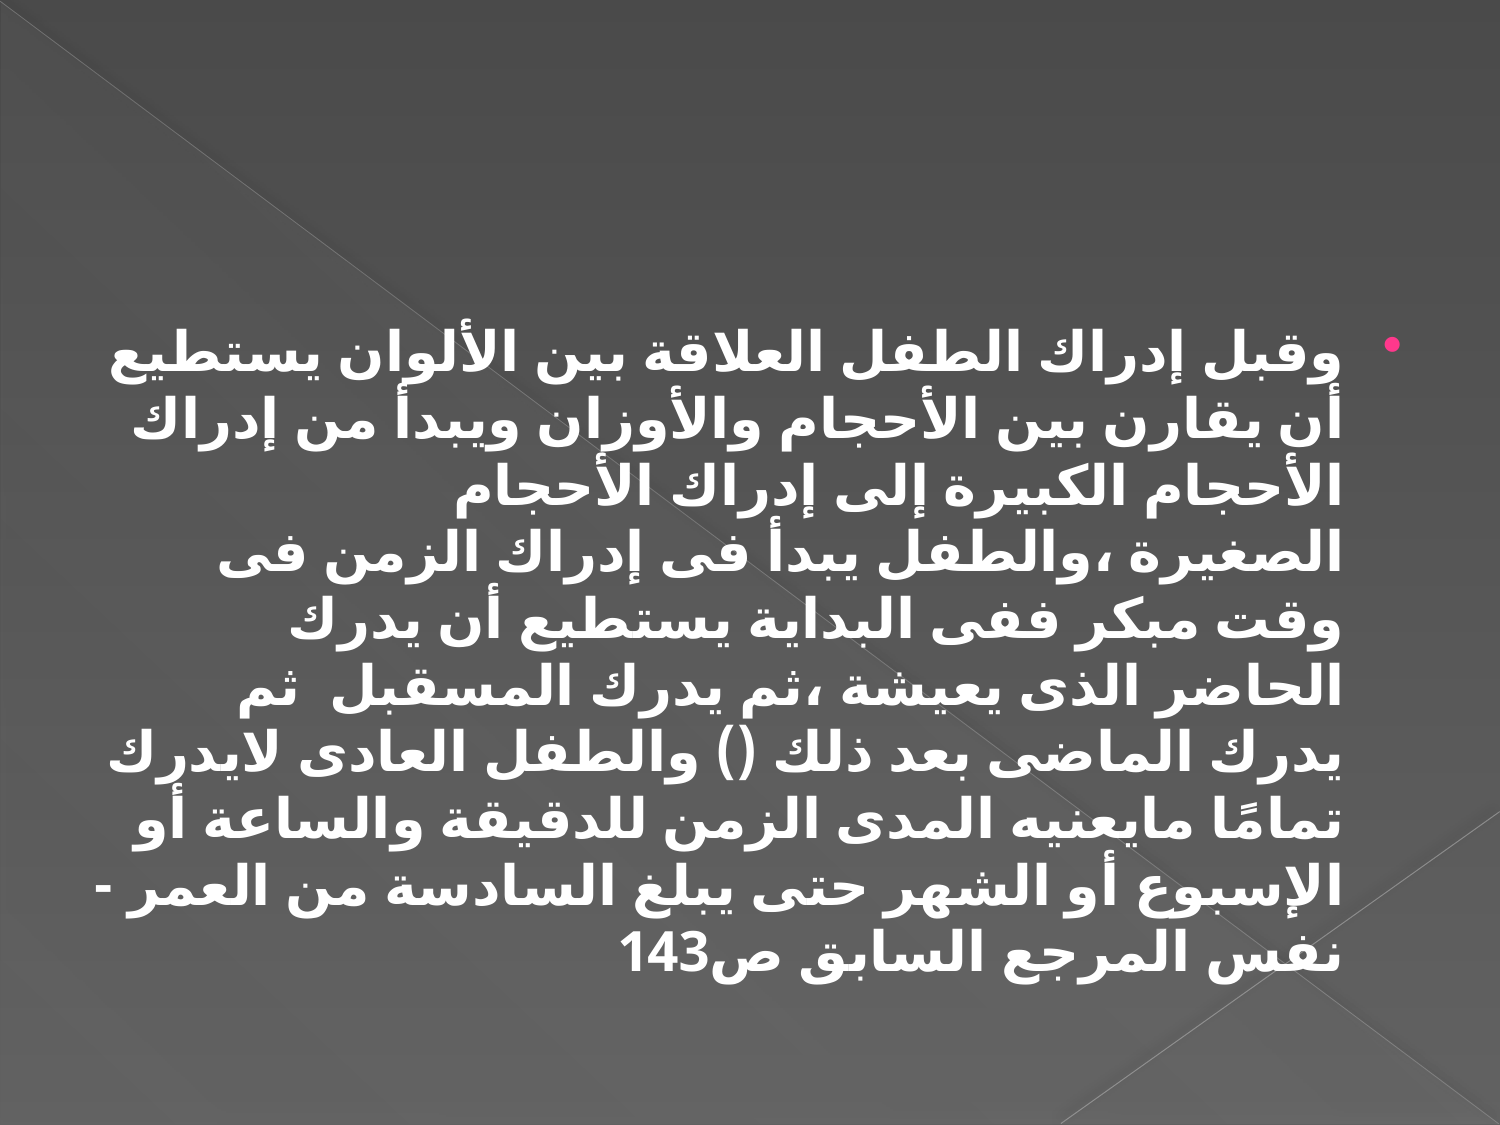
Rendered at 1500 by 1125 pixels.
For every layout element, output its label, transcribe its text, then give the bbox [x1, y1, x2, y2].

list وقبل إدراك الطفل العلاقة بين الألوان يستطيع أن يقارن بين الأحجام والأوزان ويبدأ من إدراك الأحجام الكبيرة إلى إدراك الأحجام الصغيرة ،والطفل يبدأ فى إدراك الزمن فى وقت مبكر ففى البداية يستطيع أن يدرك الحاضر الذى يعيشة ،ثم يدرك المسقبل ثم يدرك الماضى بعد ذلك () والطفل العادى لايدرك تمامًا مايعنيه المدى الزمن للدقيقة والساعة أو الإسبوع أو الشهر حتى يبلغ السادسة من العمر - نفس المرجع السابق ص143 [75, 308, 1425, 1059]
